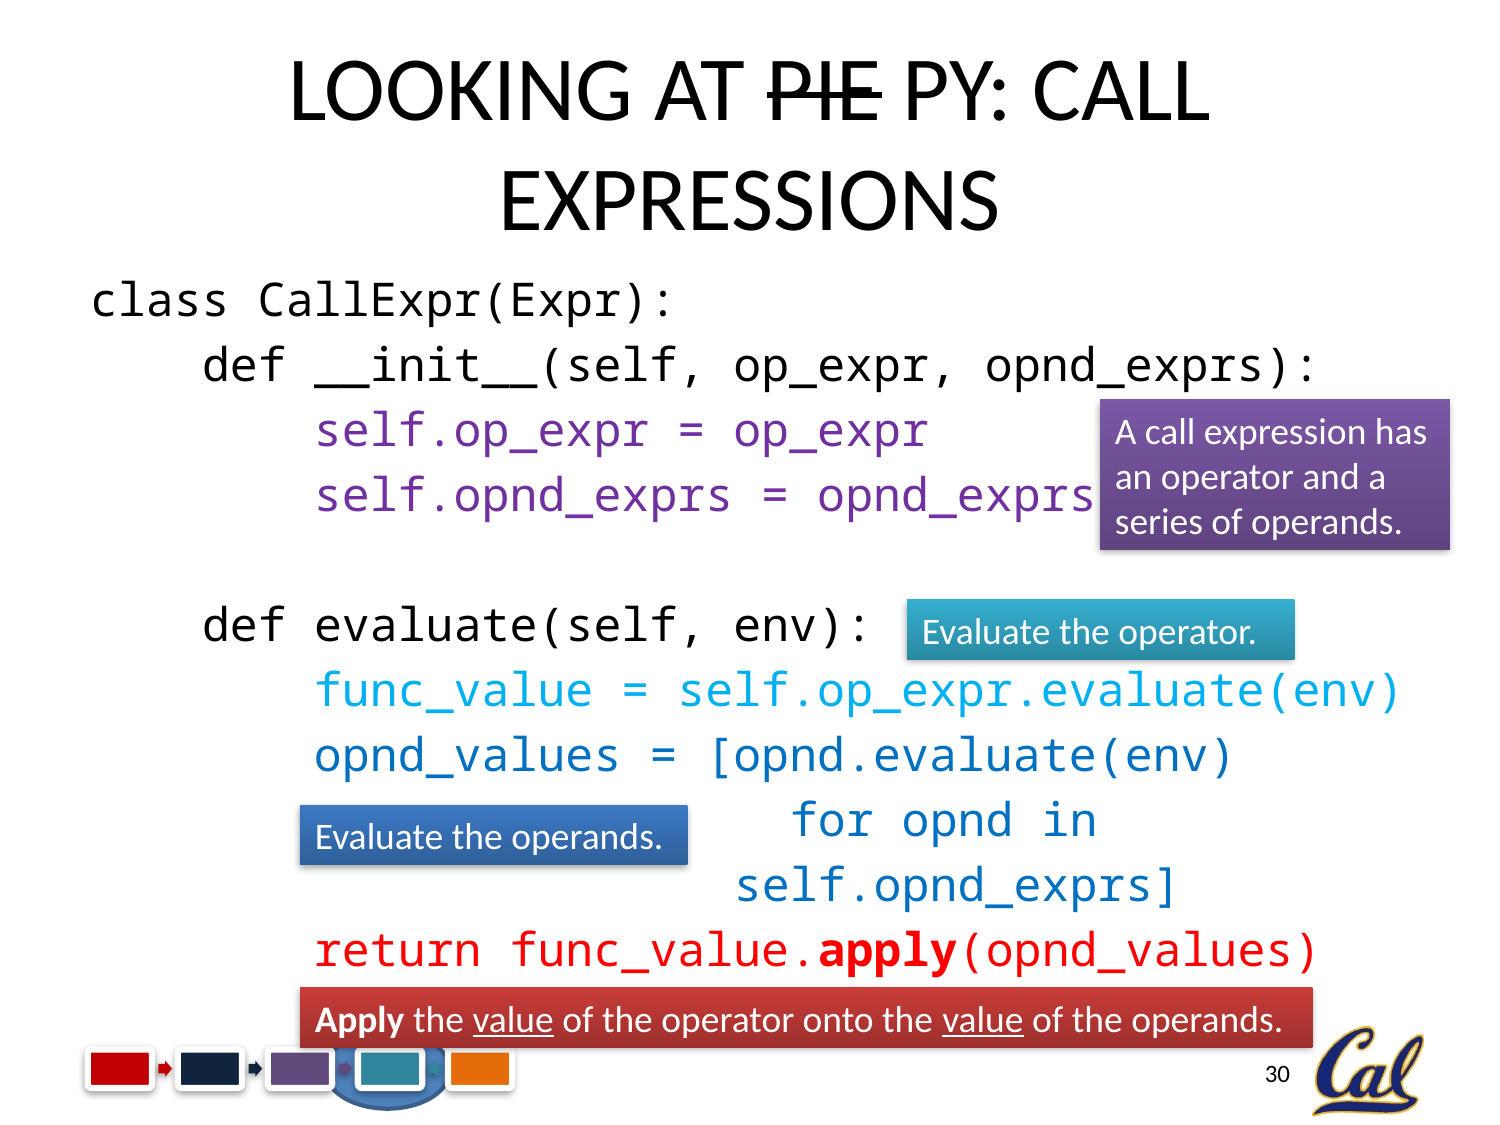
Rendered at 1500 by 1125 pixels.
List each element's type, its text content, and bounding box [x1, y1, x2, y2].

text_box Apply the value of the operator onto the value of the operands. [300, 987, 1313, 1048]
title Looking at Pie Py: Call Expressions [75, 45, 1425, 233]
text_box Evaluate the operator. [907, 599, 1295, 660]
text_box Evaluate the operands. [299, 805, 688, 865]
picture [1312, 1026, 1424, 1116]
text_box A call expression has an operator and a series of operands. [1100, 399, 1450, 550]
list class CallExpr(Expr): def __init__(self, op_expr, opnd_exprs): self.op_expr = op_expr self.opnd_exprs = opnd_exprs def evaluate(self, env): func_value = self.op_expr.evaluate(env) opnd_values = [opnd.evaluate(env) for opnd in self.opnd_exprs] return func_value.apply(opnd_values) [75, 262, 1425, 1005]
